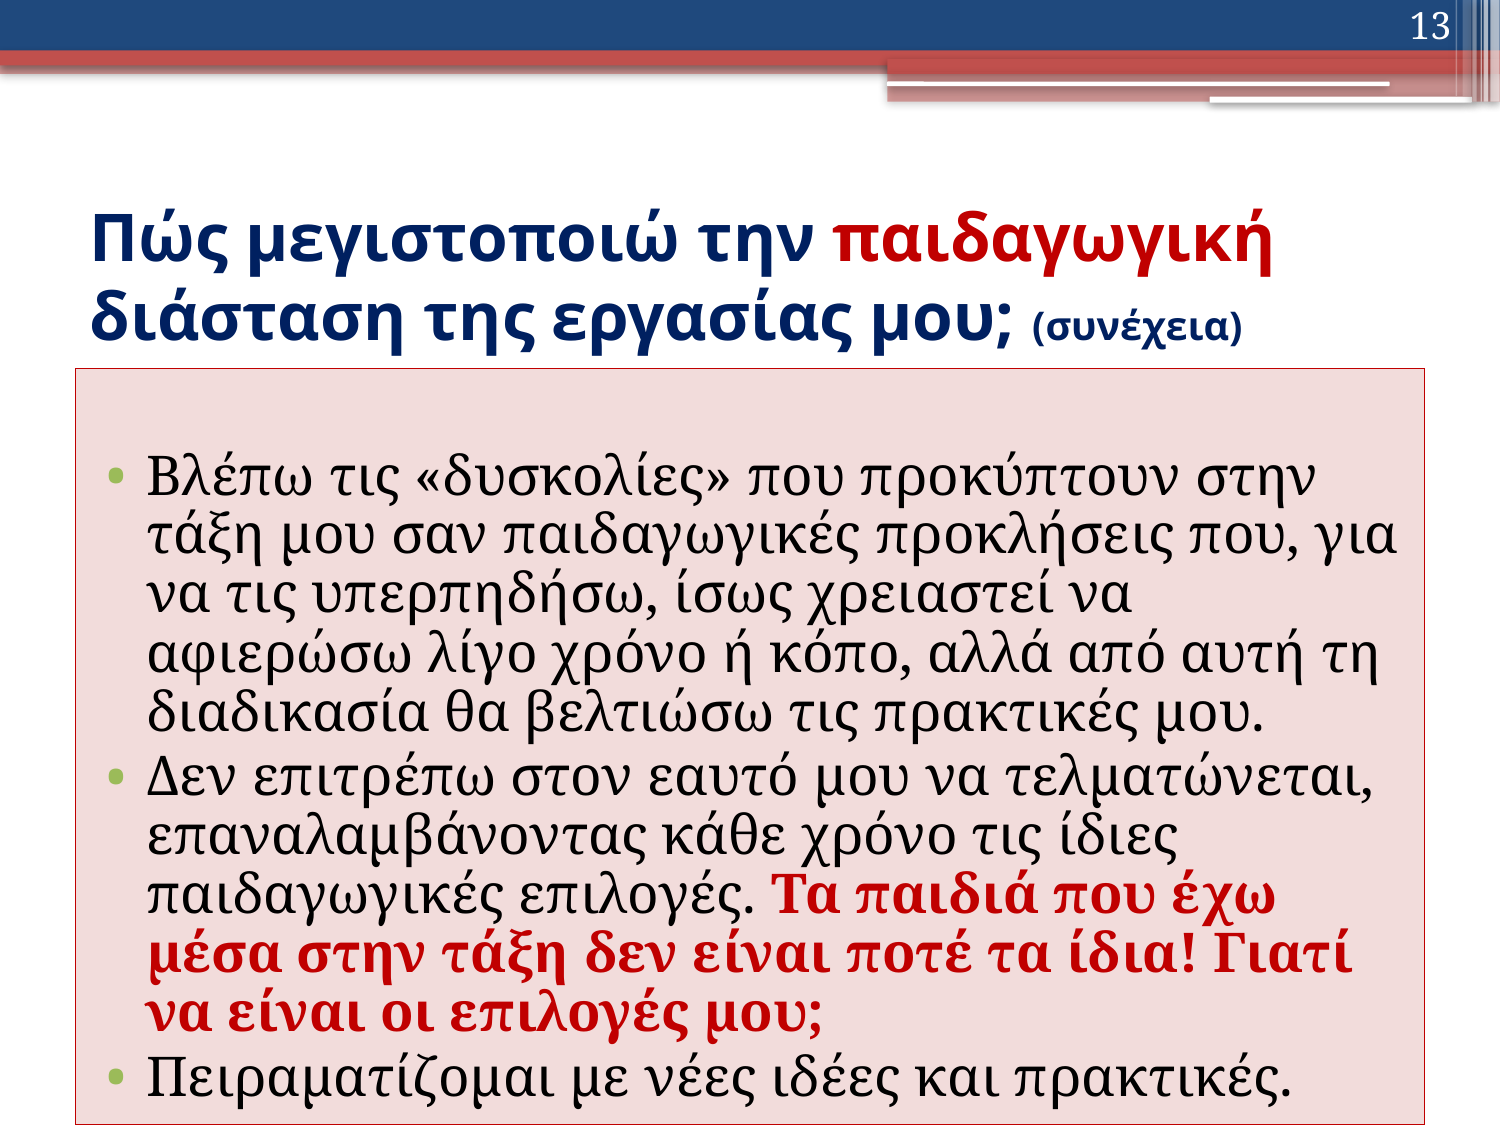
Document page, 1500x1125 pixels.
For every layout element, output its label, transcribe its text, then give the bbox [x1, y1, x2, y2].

title Πώς μεγιστοποιώ την παιδαγωγική διάσταση της εργασίας μου; (συνέχεια) [75, 187, 1425, 363]
slide_number 13 [1341, 0, 1466, 61]
list Βλέπω τις «δυσκολίες» που προκύπτουν στην τάξη μου σαν παιδαγωγικές προκλήσεις που, για να τις υπερπηδήσω, ίσως χρειαστεί να αφιερώσω λίγο χρόνο ή κόπο, αλλά από αυτή τη διαδικασία θα βελτιώσω τις πρακτικές μου. Δεν επιτρέπω στον εαυτό μου να τελματώνεται, επαναλαμβάνοντας κάθε χρόνο τις ίδιες παιδαγωγικές επιλογές. Τα παιδιά που έχω μέσα στην τάξη δεν είναι ποτέ τα ίδια! Γιατί να είναι οι επιλογές μου; Πειραματίζομαι με νέες ιδέες και πρακτικές. [75, 368, 1425, 1125]
